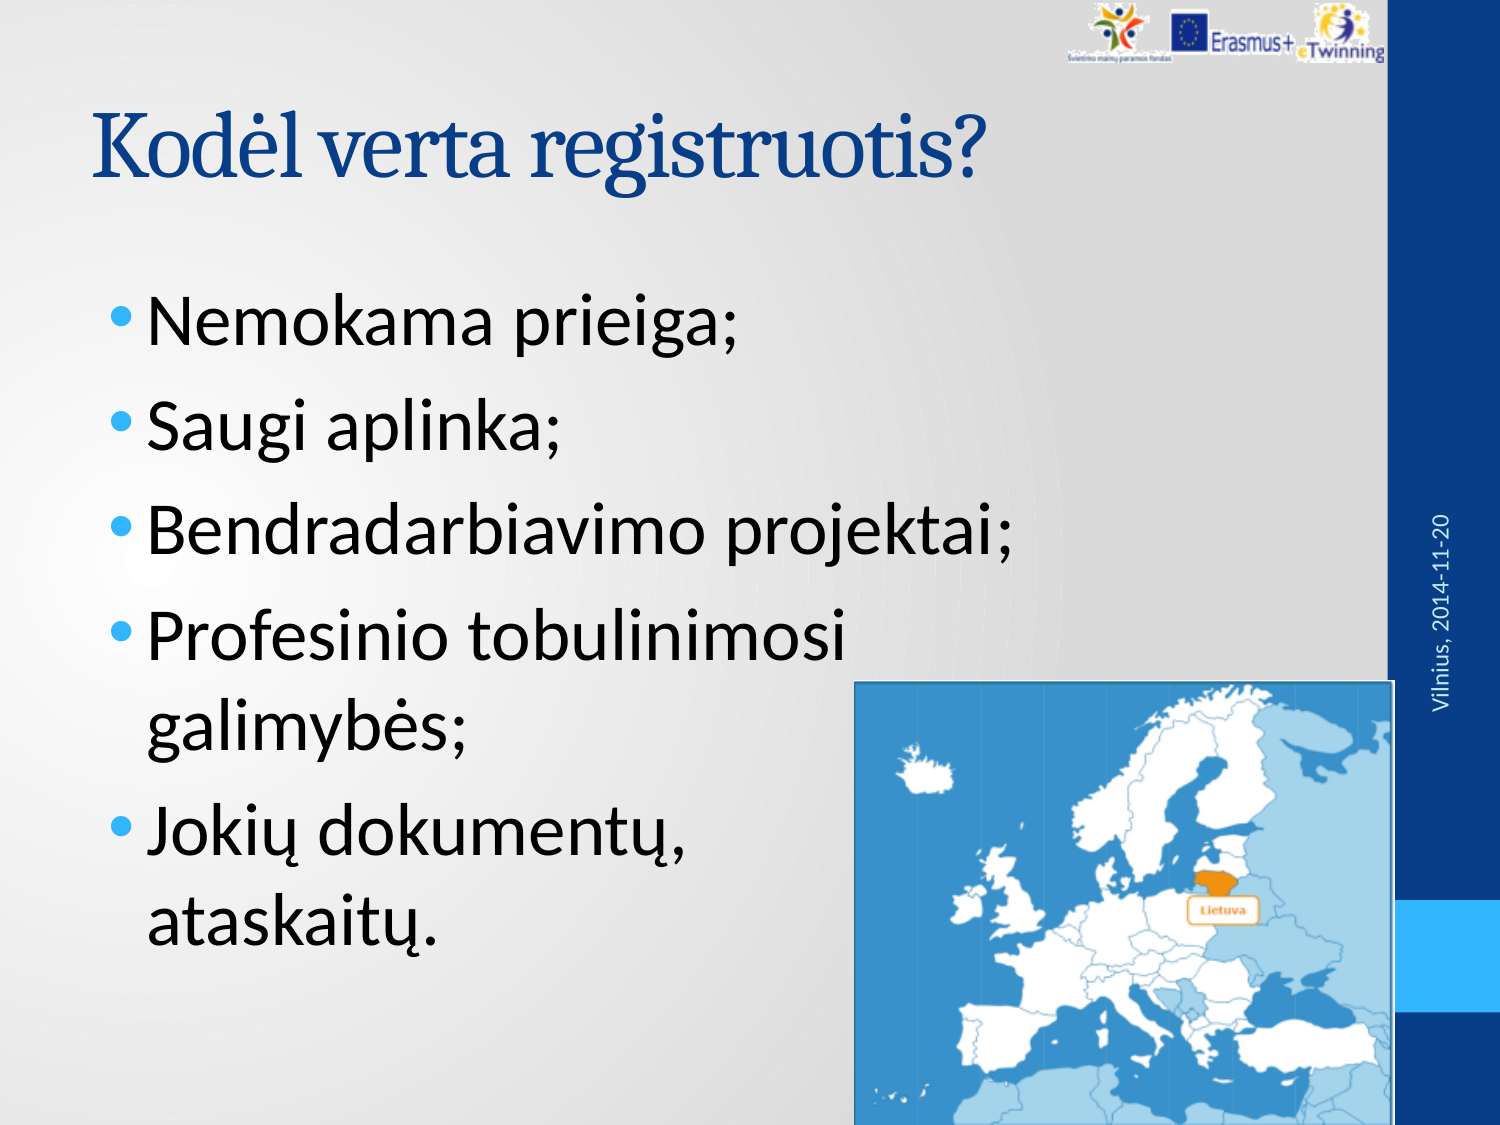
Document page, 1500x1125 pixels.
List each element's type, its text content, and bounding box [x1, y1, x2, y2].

picture [1068, 2, 1385, 64]
list Nemokama prieiga; Saugi aplinka; Bendradarbiavimo projektai; Profesinio tobulinimosi galimybės; Jokių dokumentų, ataskaitų. [75, 262, 1325, 1050]
footer Vilnius, 2014-11-20 [1408, 500, 1469, 889]
title Kodėl verta registruotis? [75, 45, 1325, 233]
picture [853, 679, 1395, 1125]
